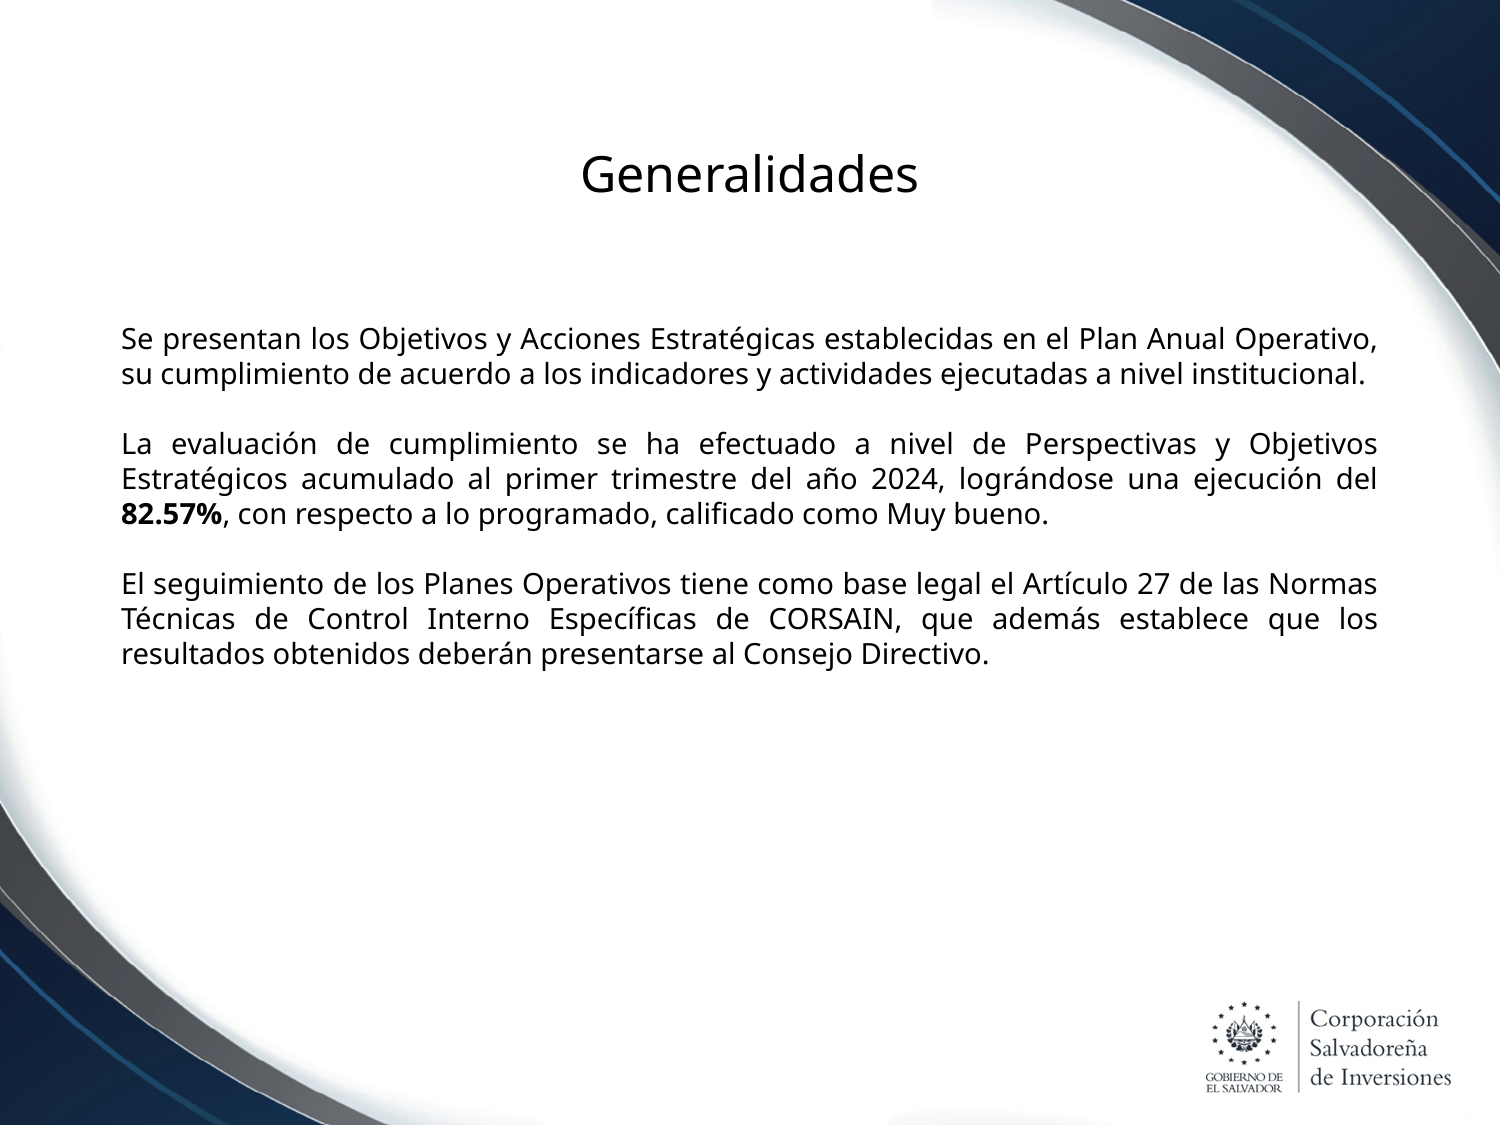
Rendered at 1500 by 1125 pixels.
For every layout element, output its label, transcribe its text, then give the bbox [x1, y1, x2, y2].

text_box Se presentan los Objetivos y Acciones Estratégicas establecidas en el Plan Anual Operativo, su cumplimiento de acuerdo a los indicadores y actividades ejecutadas a nivel institucional. La evaluación de cumplimiento se ha efectuado a nivel de Perspectivas y Objetivos Estratégicos acumulado al primer trimestre del año 2024, lográndose una ejecución del 82.57%, con respecto a lo programado, calificado como Muy bueno. El seguimiento de los Planes Operativos tiene como base legal el Artículo 27 de las Normas Técnicas de Control Interno Específicas de CORSAIN, que además establece que los resultados obtenidos deberán presentarse al Consejo Directivo. [106, 313, 1394, 725]
picture [0, 0, 1500, 1125]
title Generalidades [75, 141, 1425, 205]
